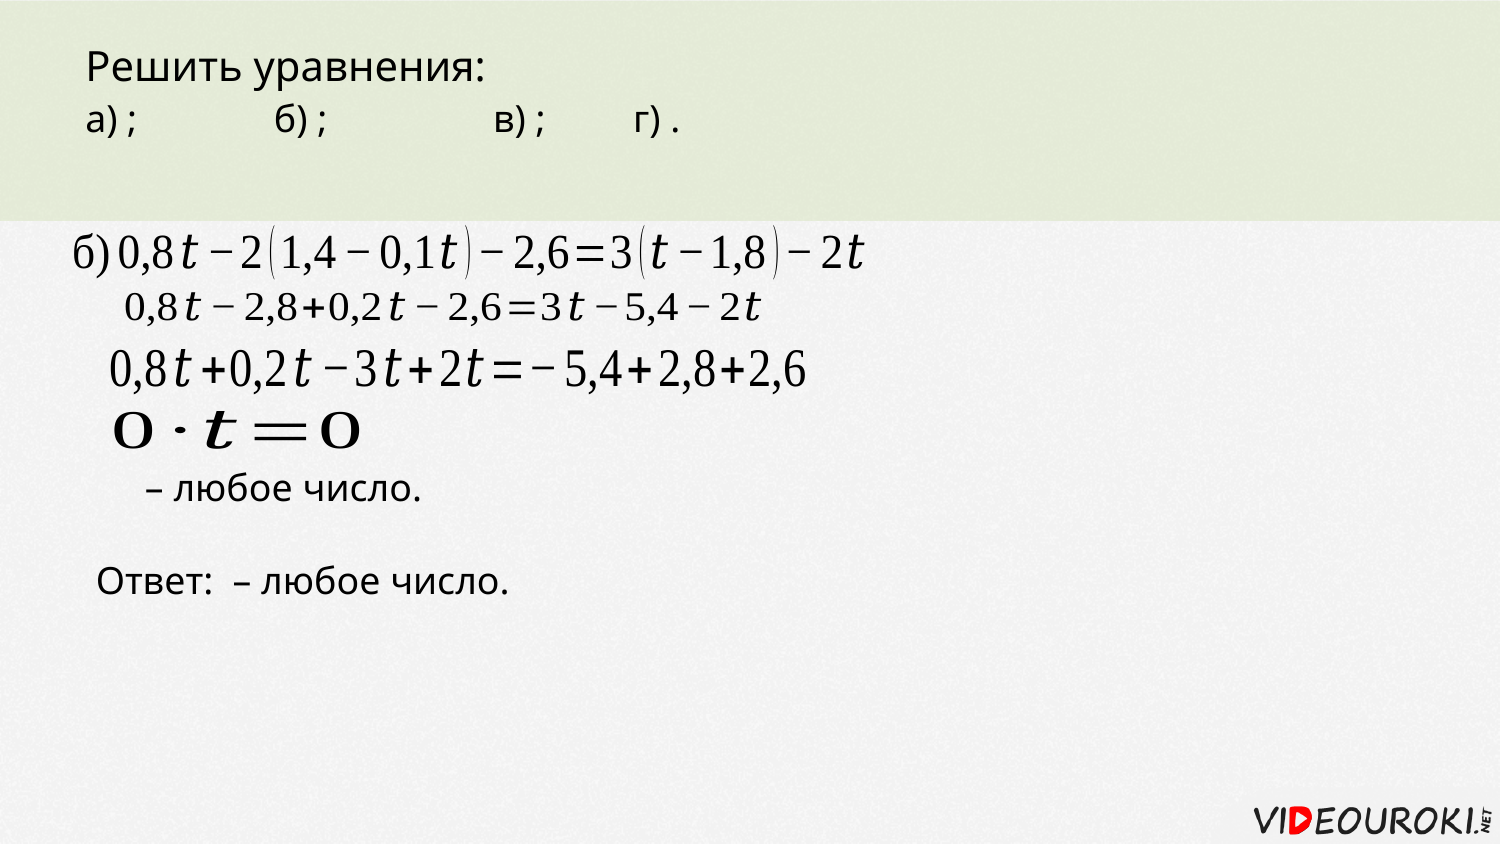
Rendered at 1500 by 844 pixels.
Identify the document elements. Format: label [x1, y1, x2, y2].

text_box [1210, 787, 1500, 844]
picture [0, 0, 1500, 844]
